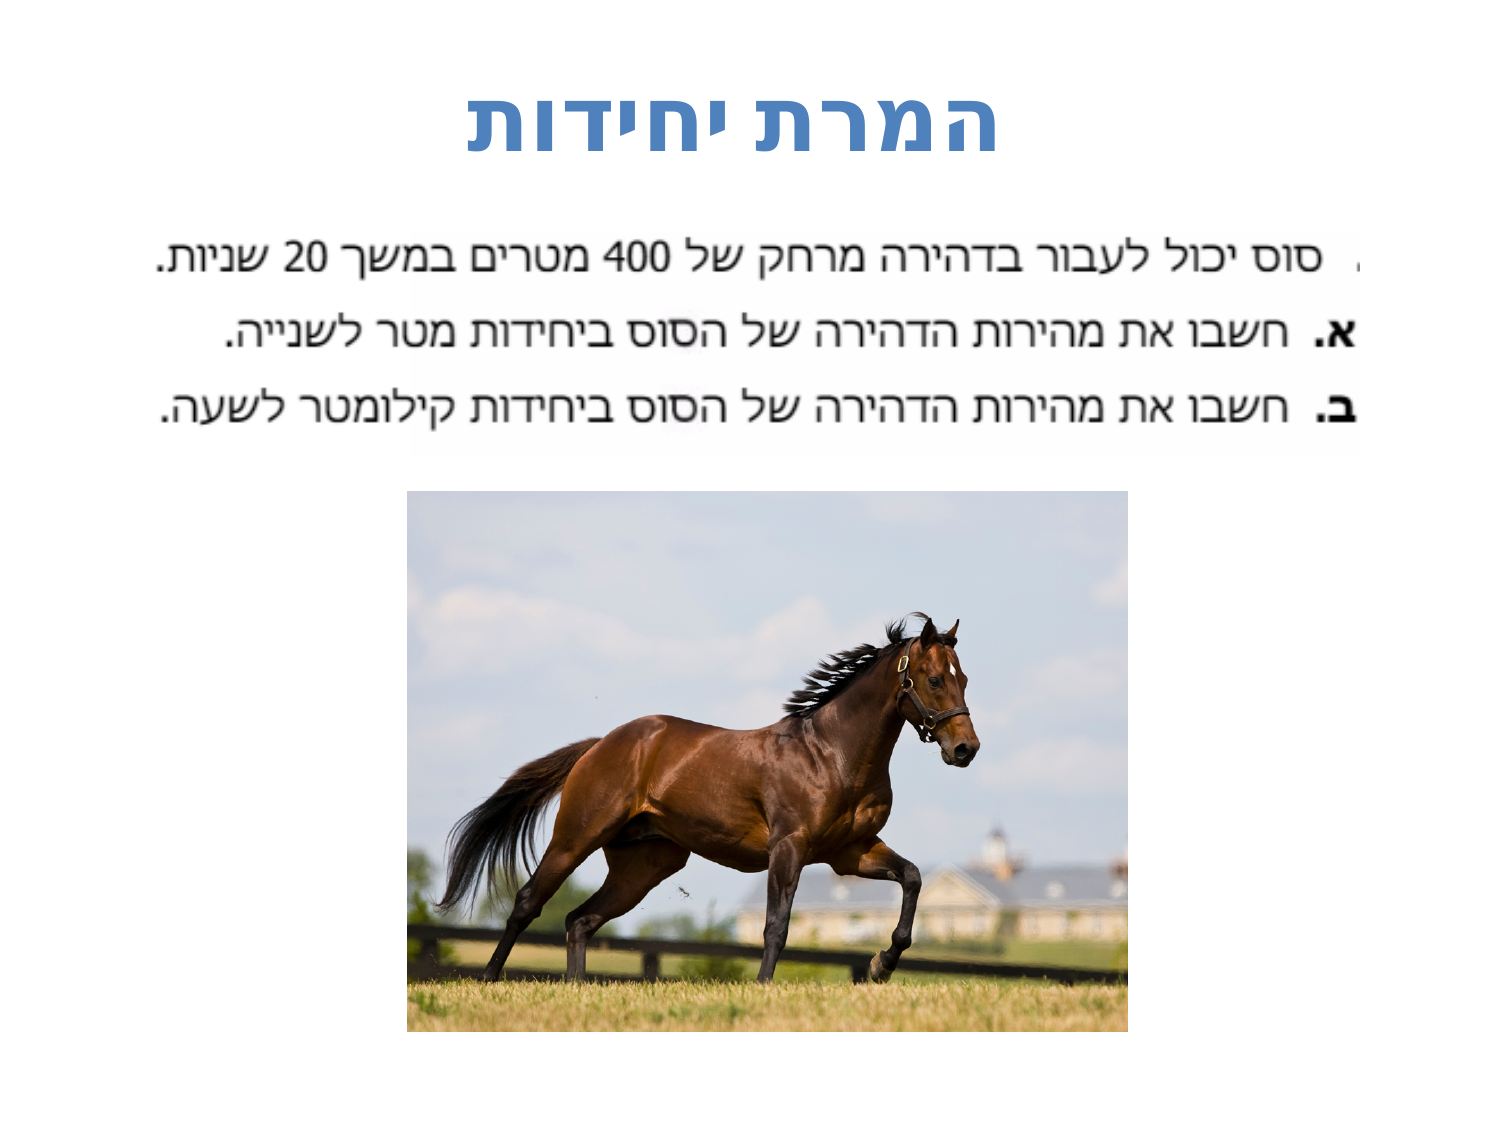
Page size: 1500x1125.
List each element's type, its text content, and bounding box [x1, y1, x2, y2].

title המרת יחידות [0, 20, 1471, 209]
picture [407, 491, 1129, 1033]
picture [135, 231, 1361, 457]
